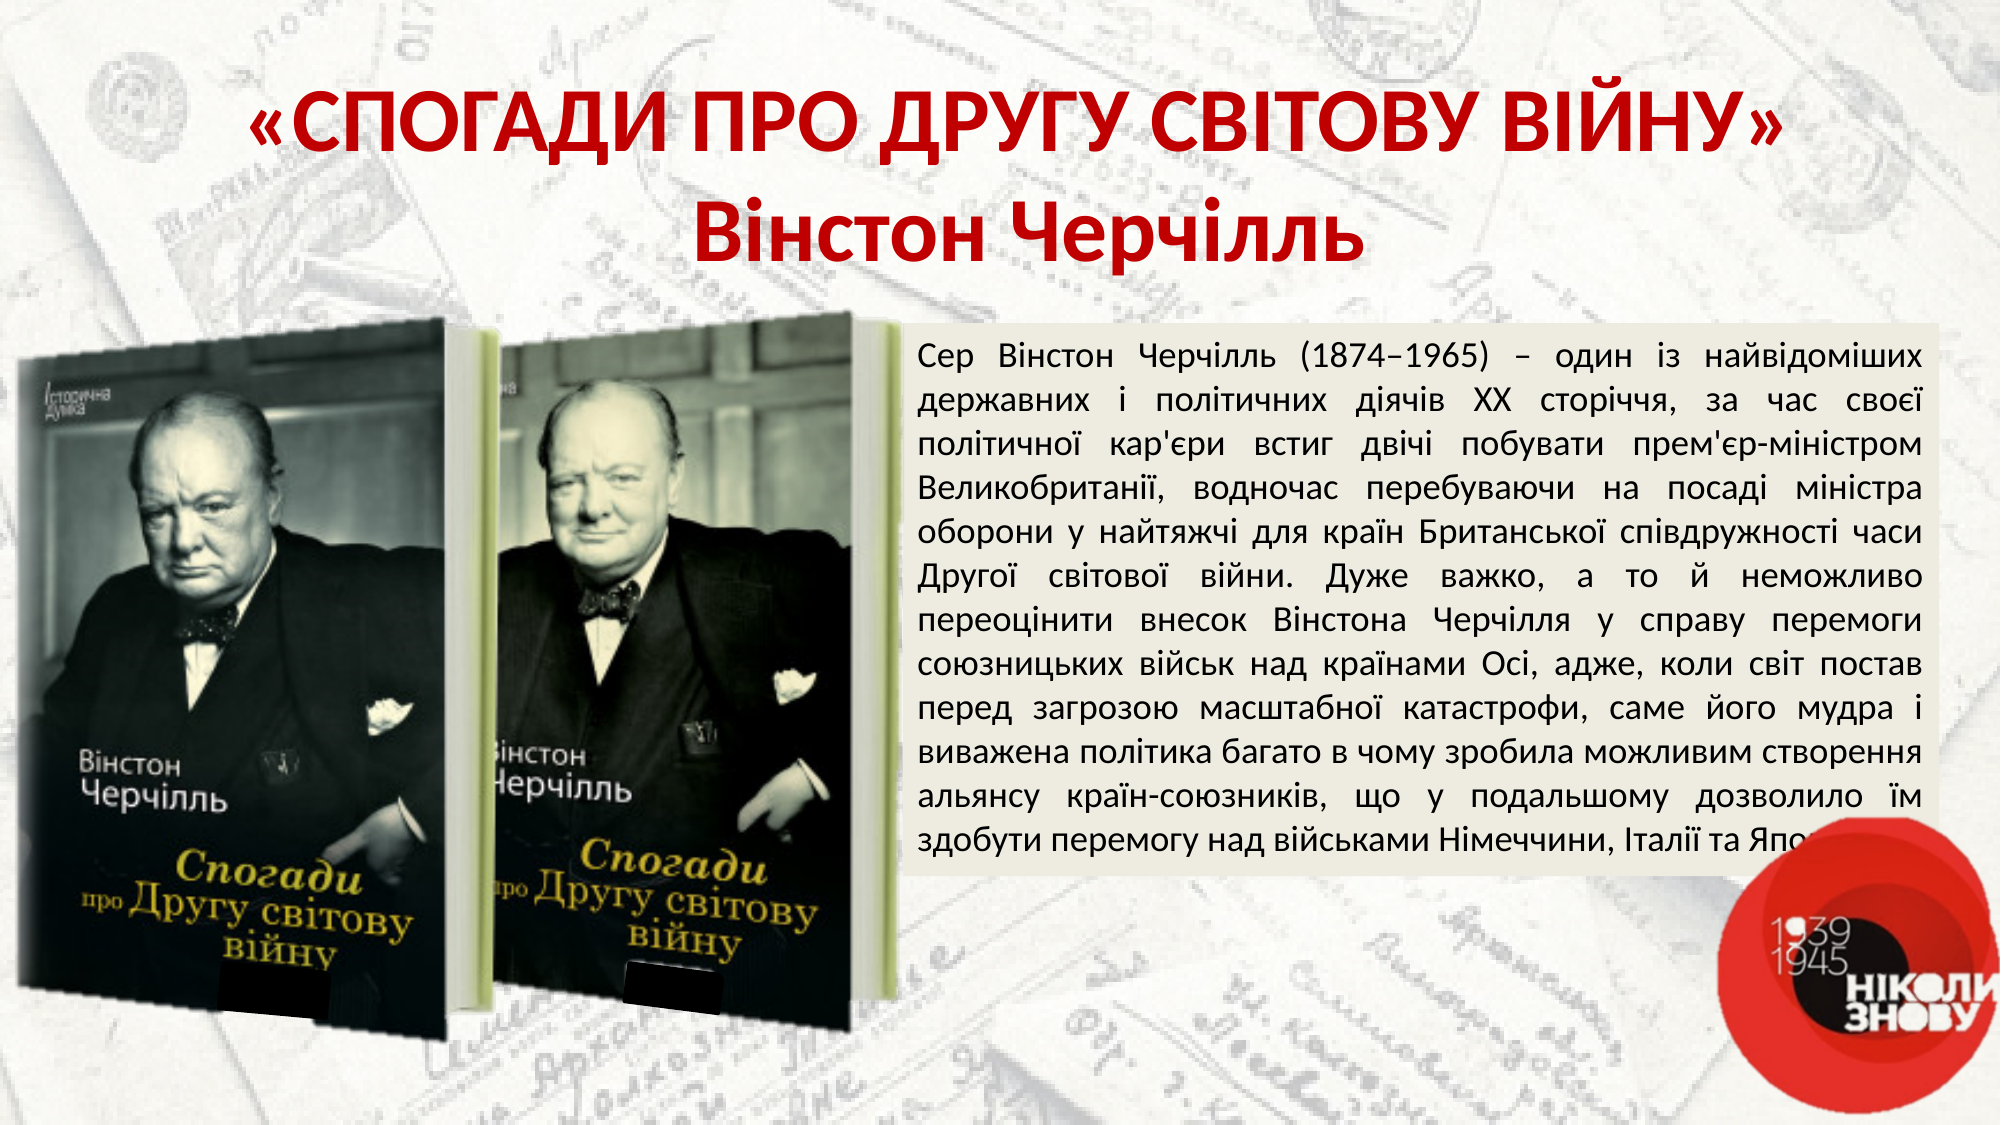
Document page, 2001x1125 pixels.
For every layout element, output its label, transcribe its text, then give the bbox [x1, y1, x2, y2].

picture [1694, 801, 2000, 1125]
list Сер Вінстон Черчілль (1874–1965) – один із найвідоміших державних і політичних діячів ХХ сторіччя, за час своєї політичної кар'єри встиг двічі побувати прем'єр-міністром Великобританії, водночас перебуваючи на посаді міністра оборони у найтяжчі для країн Британської співдружності часи Другої світової війни. Дуже важко, а то й неможливо переоцінити внесок Вінстона Черчілля у справу перемоги союзницьких військ над країнами Осі, адже, коли світ постав перед загрозою масштабної катастрофи, саме його мудра і виважена політика багато в чому зробила можливим створення альянсу країн-союзників, що у подальшому дозволило їм здобути перемогу над військами Німеччини, Італії та Японії. [923, 323, 1940, 877]
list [0, 293, 919, 1062]
title «СПОГАДИ ПРО ДРУГУ СВІТОВУ ВІЙНУ» Вінстон Черчілль [99, 45, 1940, 294]
